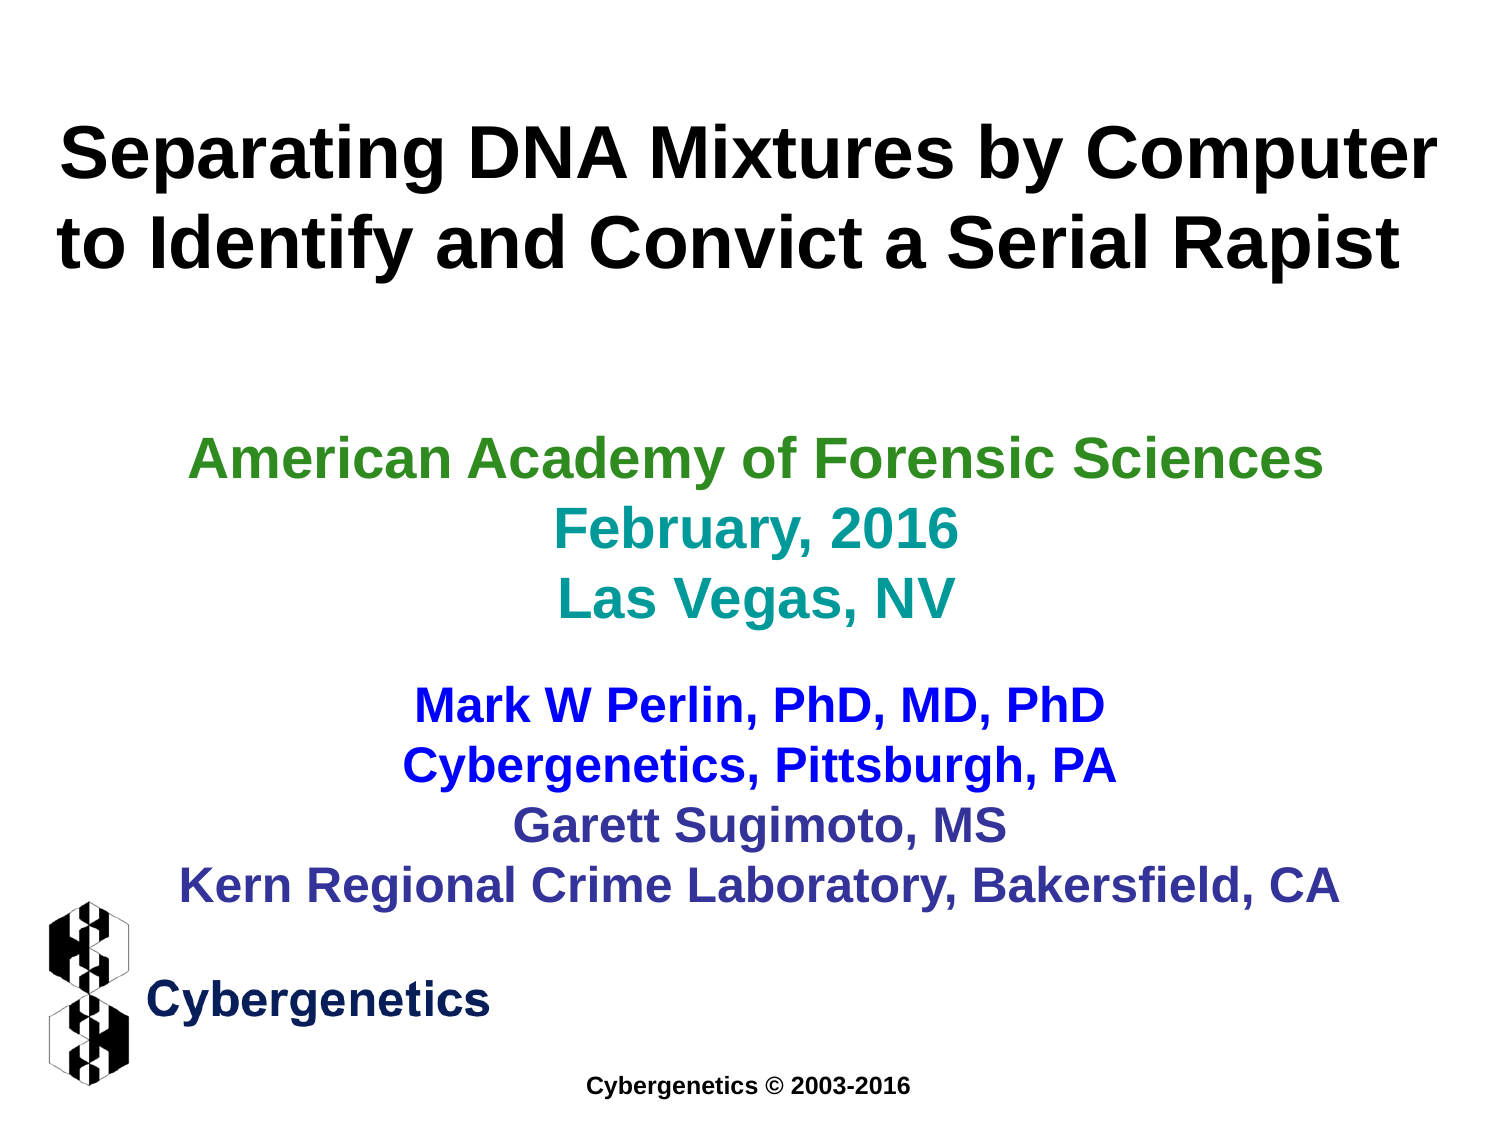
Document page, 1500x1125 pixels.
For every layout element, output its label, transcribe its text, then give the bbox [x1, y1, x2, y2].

picture [24, 879, 513, 1103]
text_box American Academy of Forensic Sciences February, 2016 Las Vegas, NV [172, 412, 1341, 638]
text_box Mark W Perlin, PhD, MD, PhD Cybergenetics, Pittsburgh, PA Garett Sugimoto, MS Kern Regional Crime Laboratory, Bakersfield, CA [163, 665, 1357, 920]
title Separating DNA Mixtures by Computer to Identify and Convict a Serial Rapist [0, 99, 1500, 288]
text_box Cybergenetics © 2003-2016 [571, 1062, 927, 1108]
